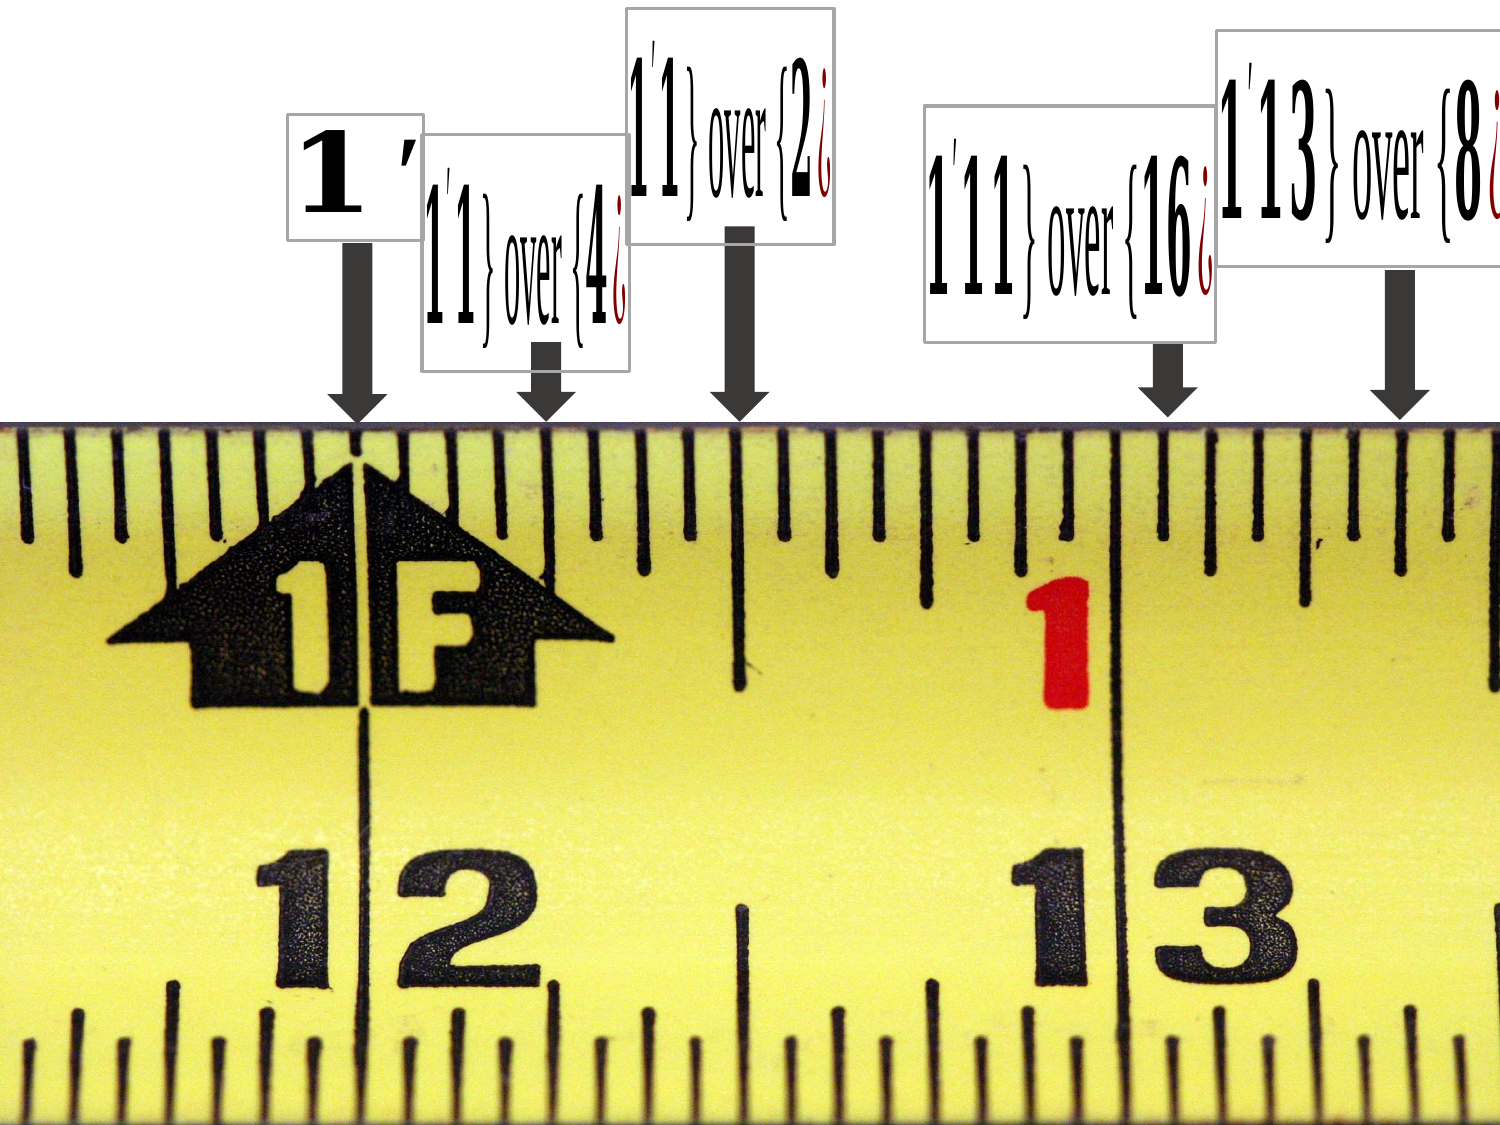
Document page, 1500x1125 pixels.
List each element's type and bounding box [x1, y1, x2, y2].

text_box [723, 225, 756, 243]
picture [0, 422, 1500, 1125]
text_box [1367, 268, 1433, 422]
text_box [1135, 344, 1201, 419]
text_box [513, 373, 579, 422]
text_box [707, 246, 773, 422]
text_box [529, 341, 563, 370]
text_box [324, 242, 390, 422]
